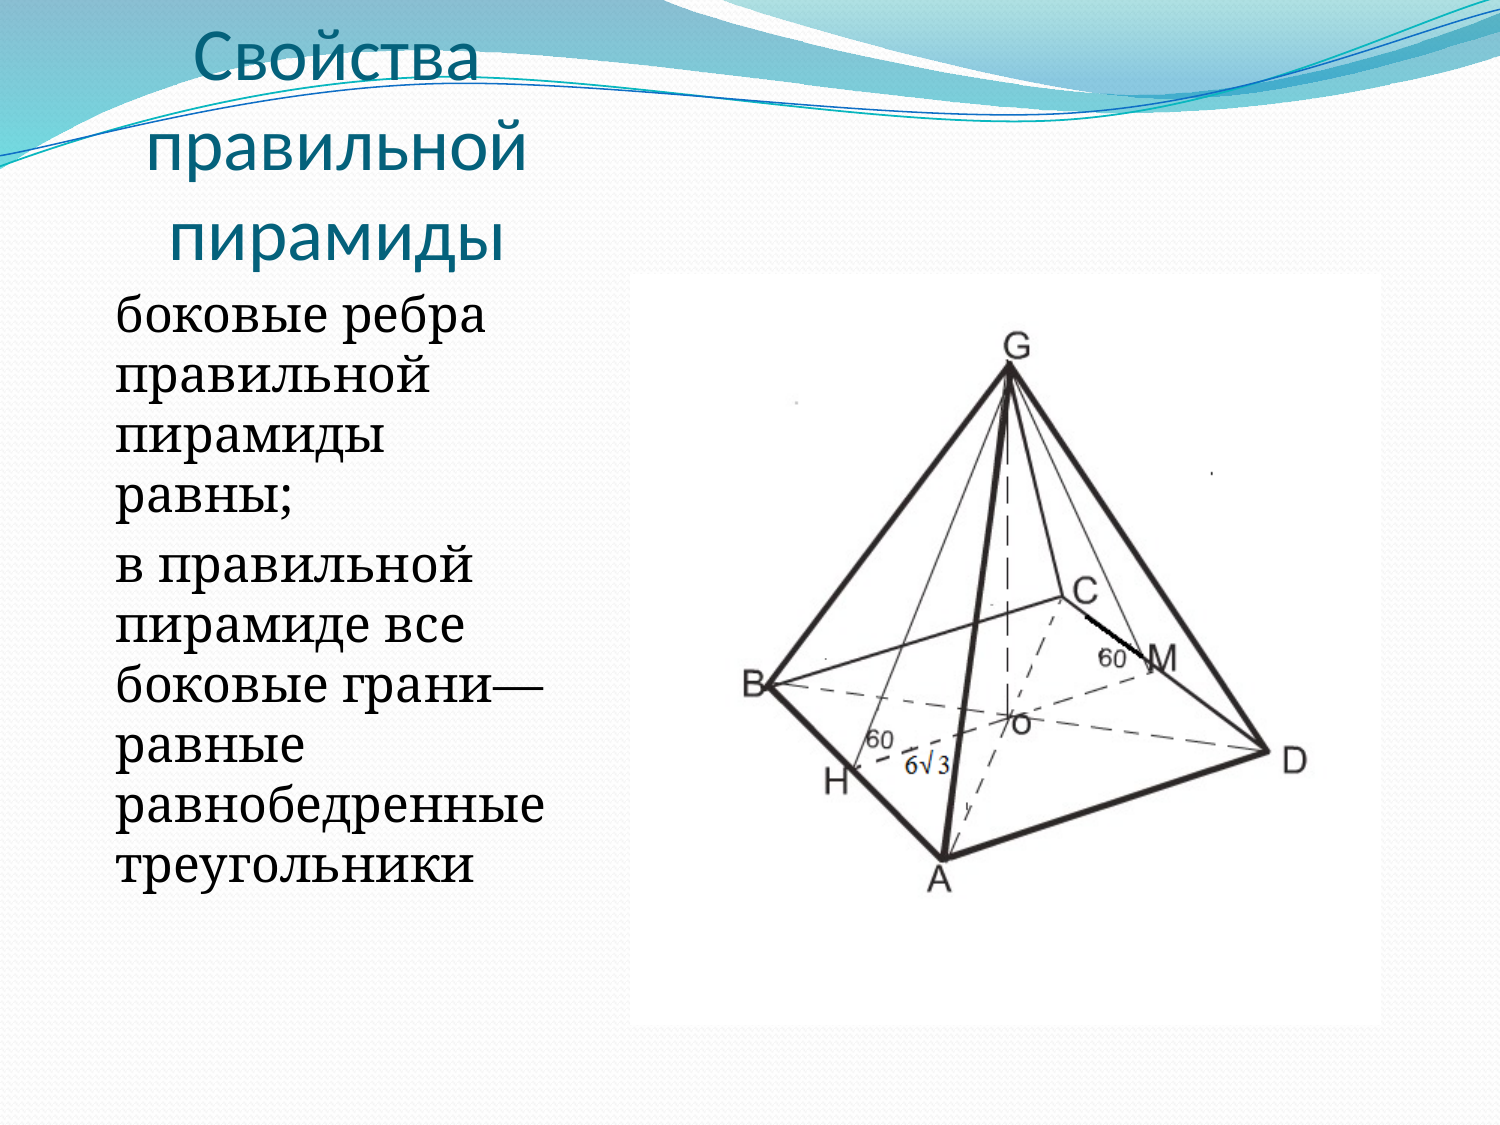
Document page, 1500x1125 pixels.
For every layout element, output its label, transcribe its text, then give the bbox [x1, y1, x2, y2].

title Свойства правильной пирамиды [112, 84, 563, 275]
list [630, 274, 1381, 1026]
list боковые ребра правильной пирамиды равны; в правильной пирамиде все боковые грани— равные равнобедренные треугольники [112, 275, 563, 1025]
